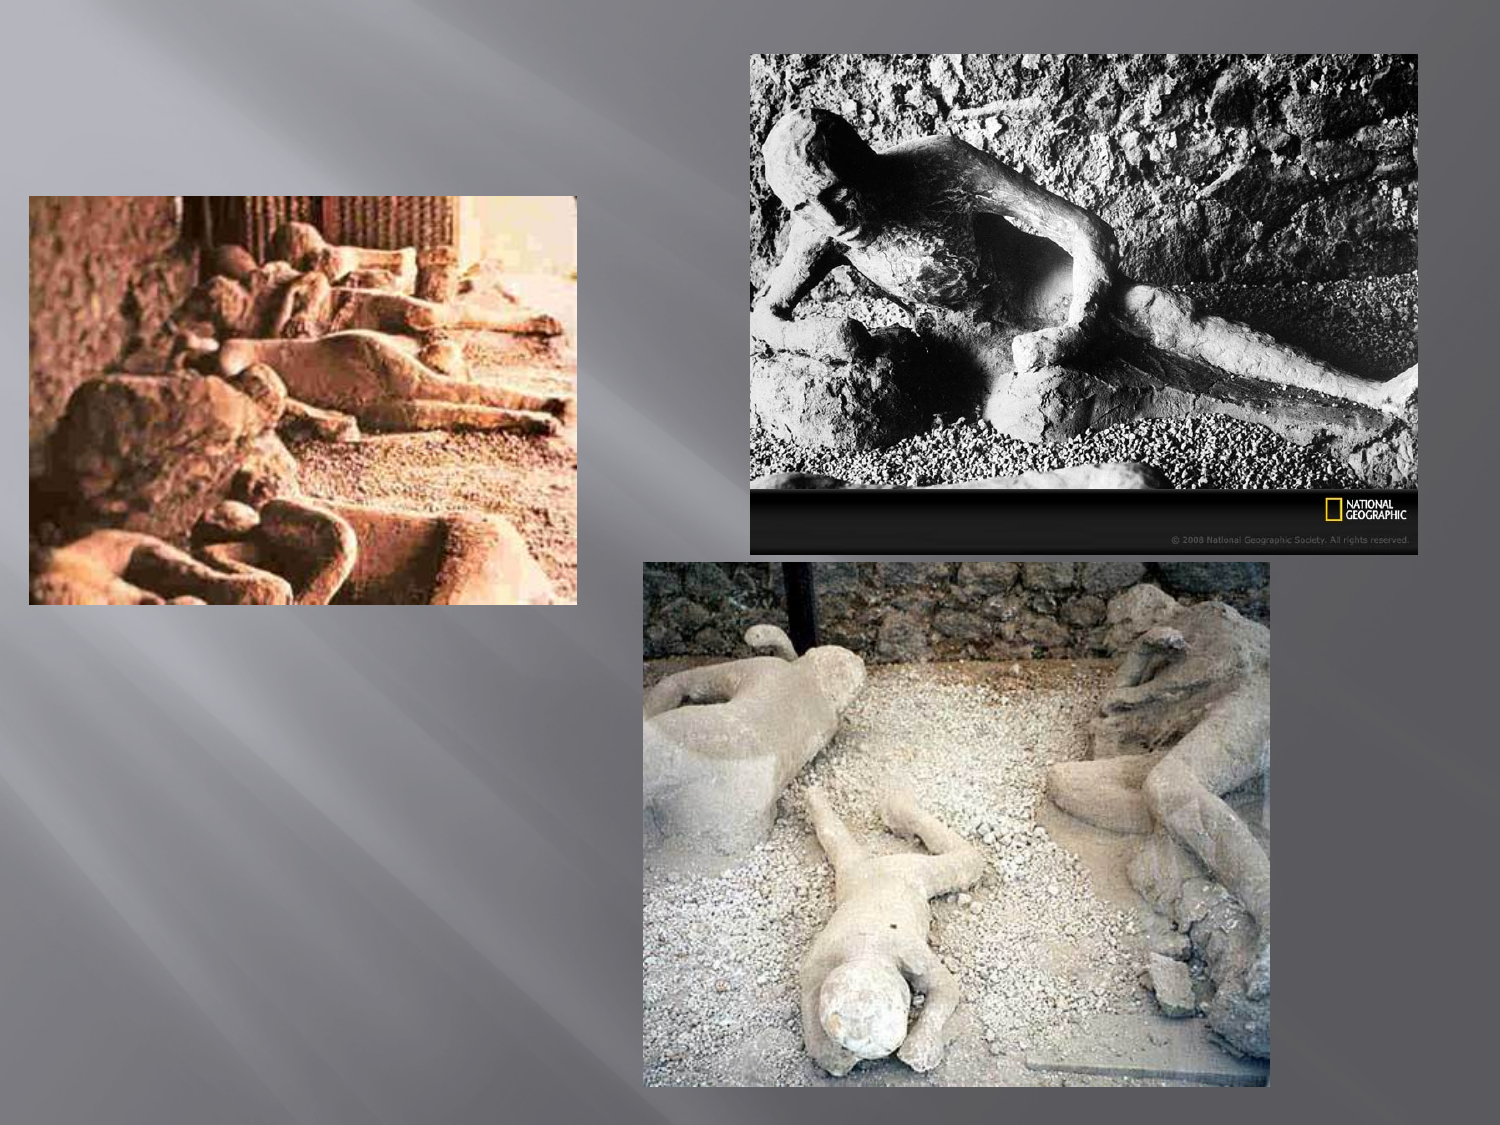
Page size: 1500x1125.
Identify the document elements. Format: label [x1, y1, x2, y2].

picture [643, 562, 1270, 1088]
picture [29, 195, 577, 605]
picture [749, 54, 1418, 556]
